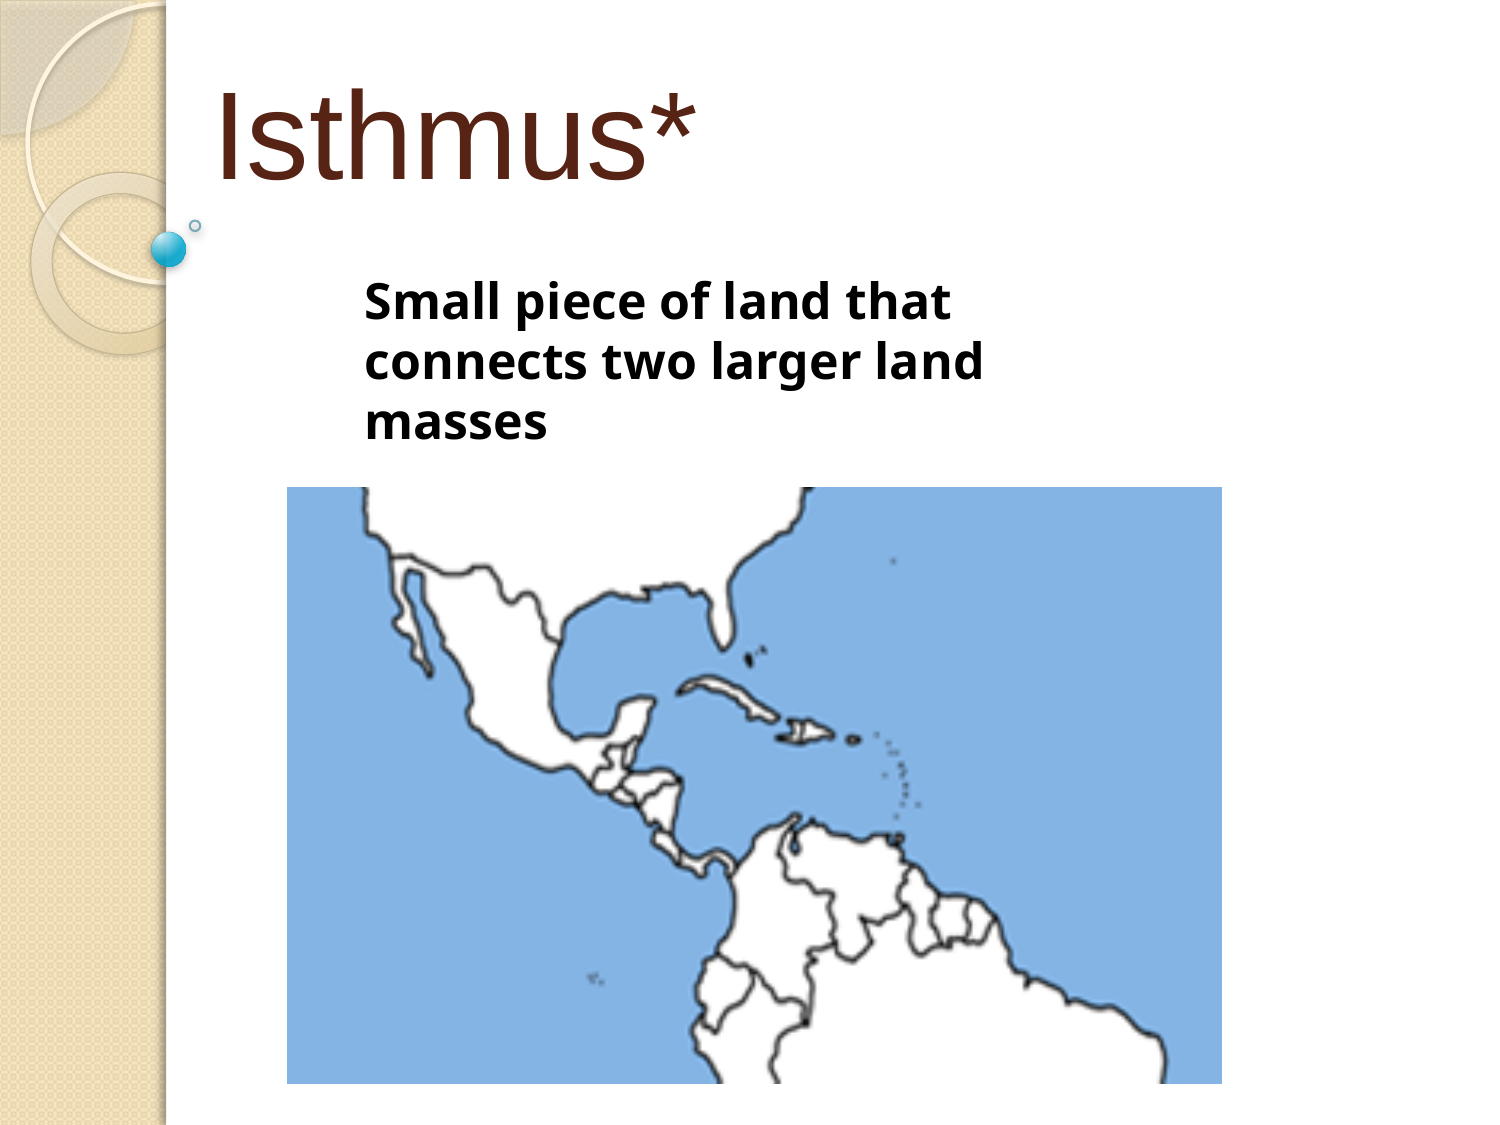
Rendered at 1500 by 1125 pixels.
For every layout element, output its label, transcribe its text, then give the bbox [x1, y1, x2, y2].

picture [287, 487, 1222, 1084]
text_box Small piece of land that connects two larger land masses [349, 262, 1100, 458]
title Isthmus* [162, 0, 1500, 213]
